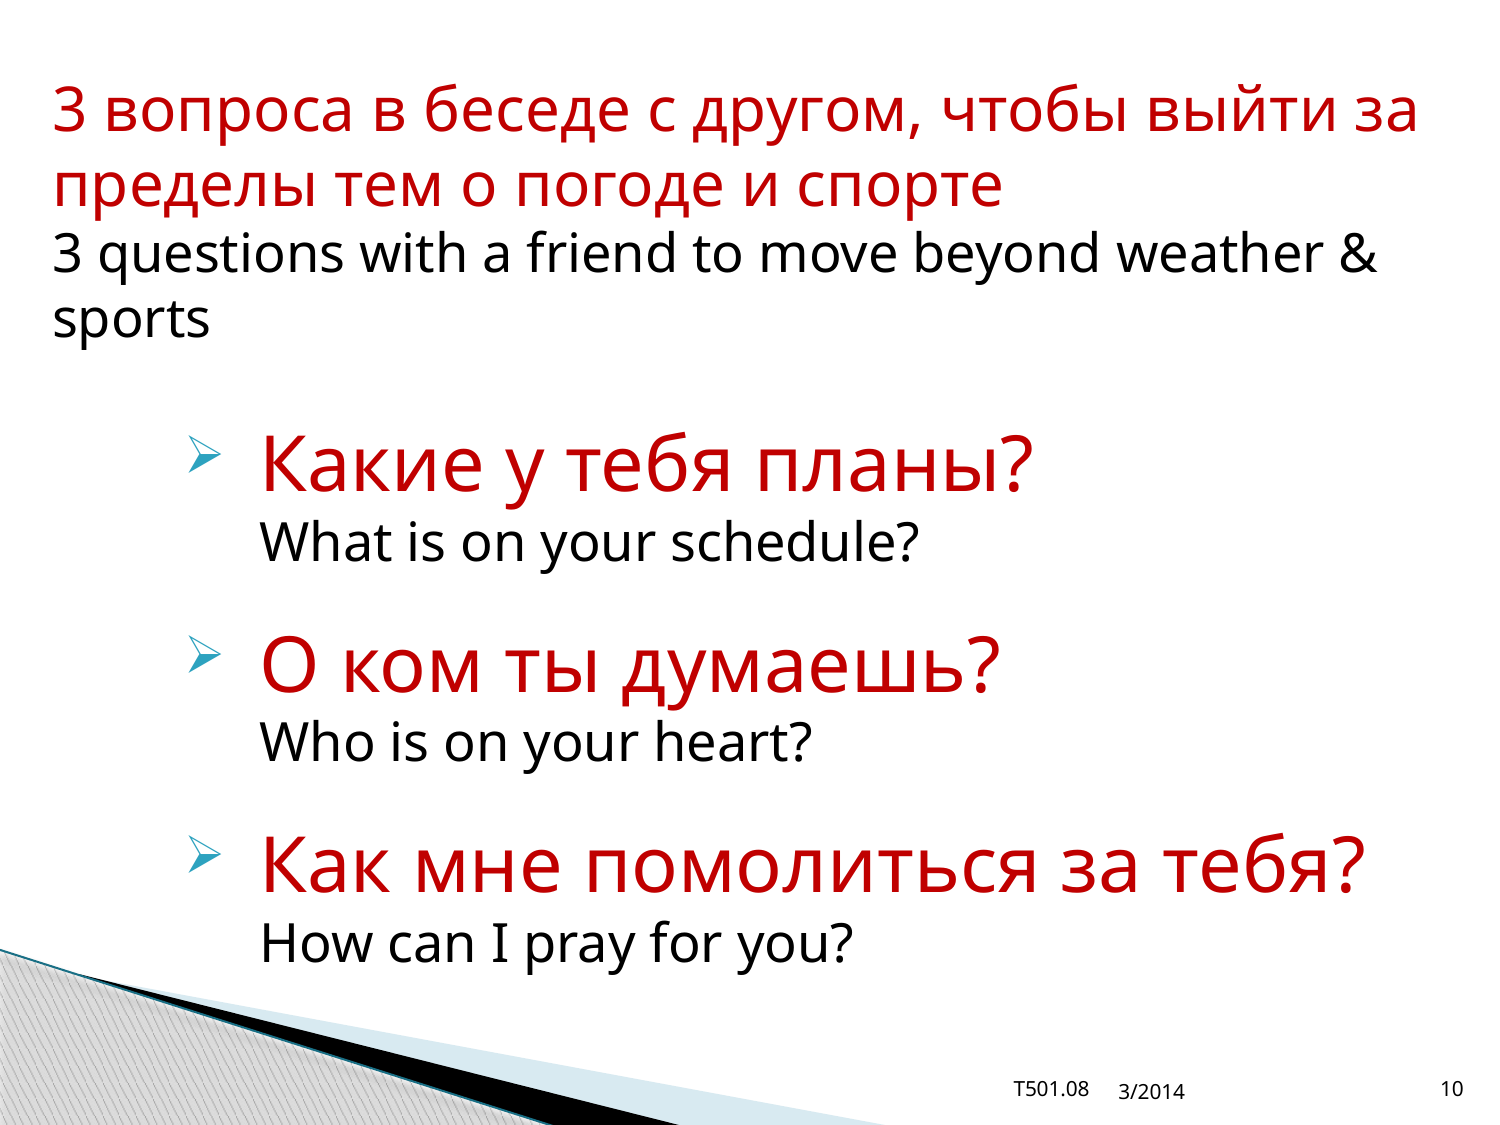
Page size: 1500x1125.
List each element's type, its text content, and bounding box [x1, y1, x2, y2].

footer T501.08 [718, 1051, 1105, 1112]
slide_number 10 [1418, 1051, 1479, 1112]
list 3 вопроса в беседе с другом, чтобы выйти за пределы тем о погоде и спорте 3 questions with a friend to move beyond weather & sports Какие у тебя планы? What is on your schedule? О ком ты думаешь? Who is on your heart? Как мне помолиться за тебя? How can I pray for you? [37, 62, 1450, 986]
slide_number 3/2014 [1105, 1051, 1418, 1112]
